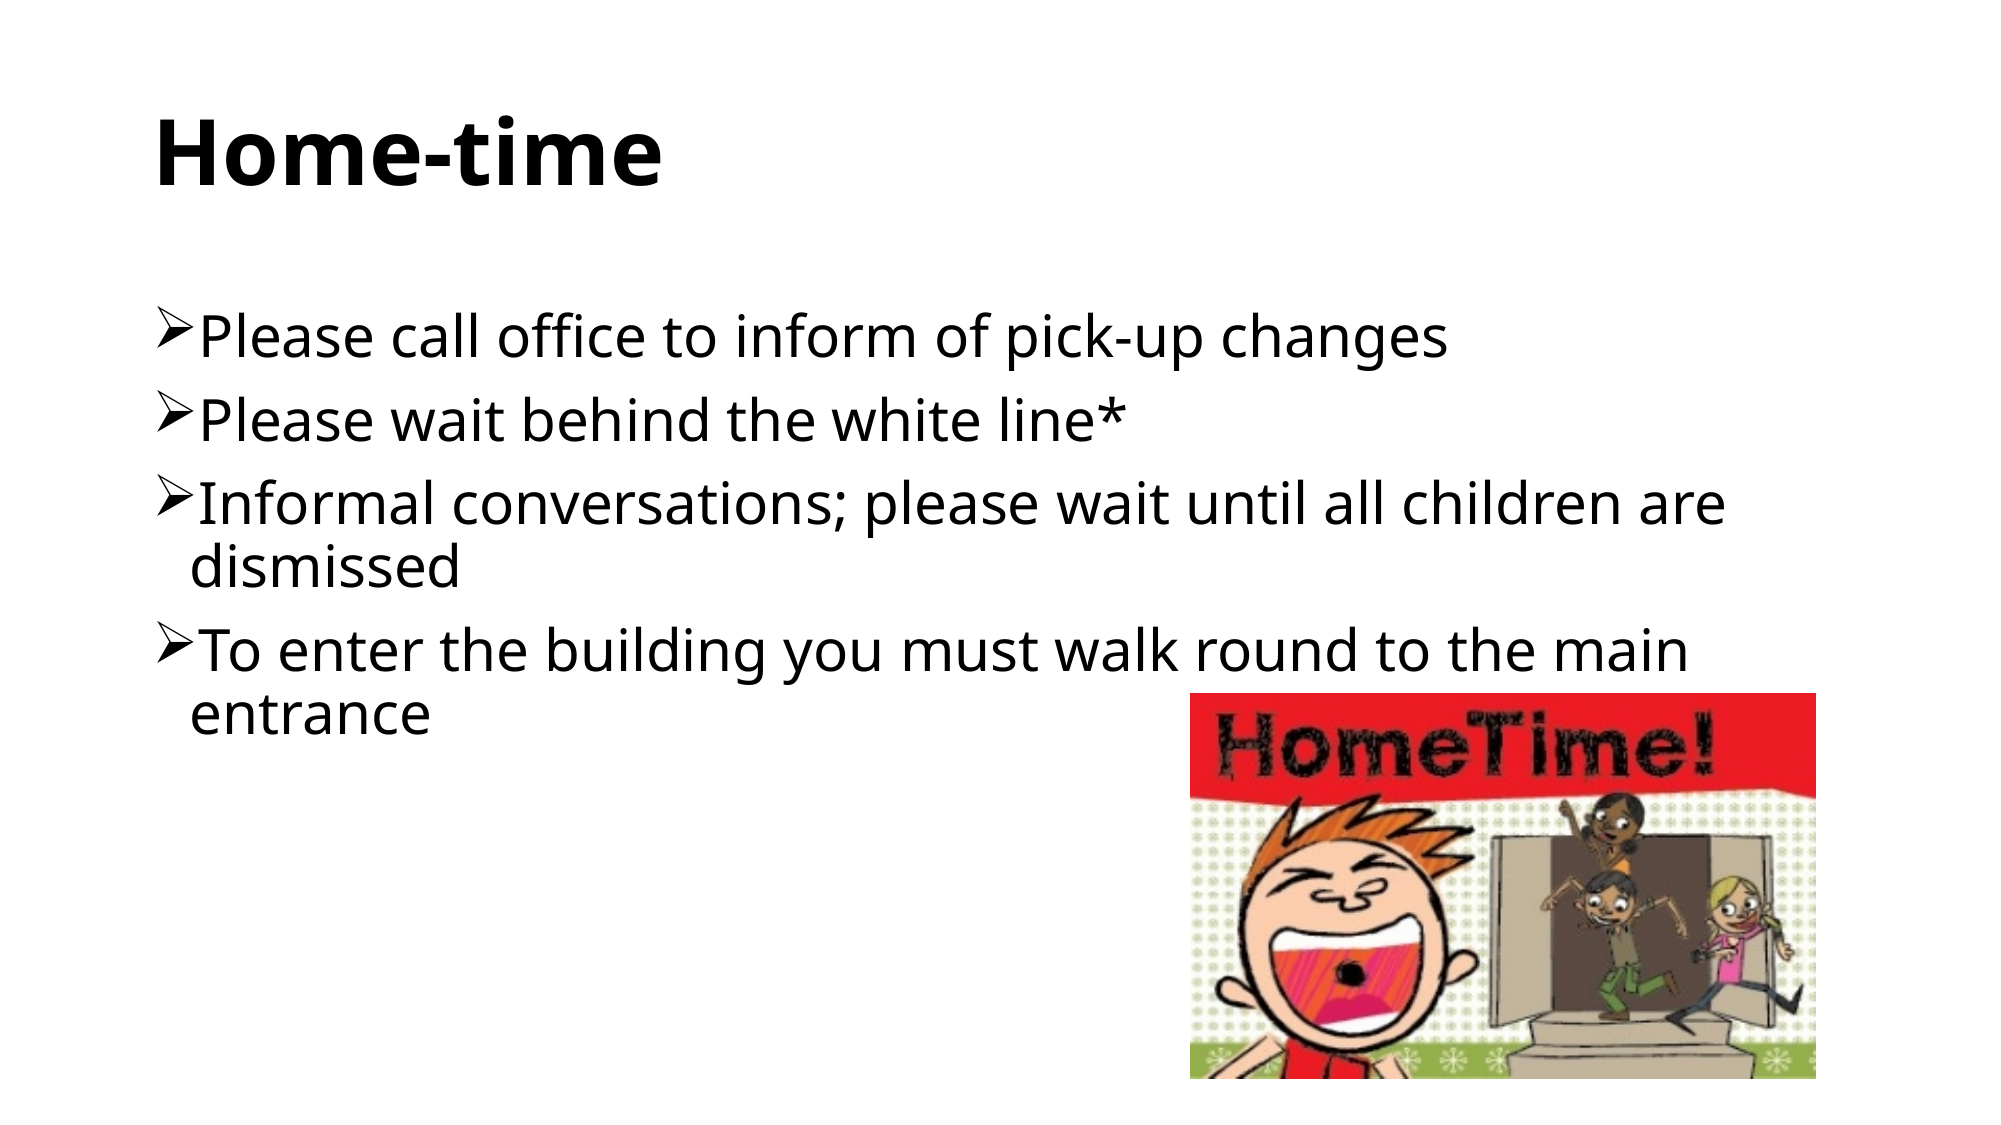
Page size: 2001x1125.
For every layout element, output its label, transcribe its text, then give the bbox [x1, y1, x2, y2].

list Please call office to inform of pick-up changes Please wait behind the white line* Informal conversations; please wait until all children are dismissed To enter the building you must walk round to the main entrance [137, 299, 1863, 1014]
picture [1190, 693, 1816, 1079]
title Home-time [136, 46, 1863, 265]
